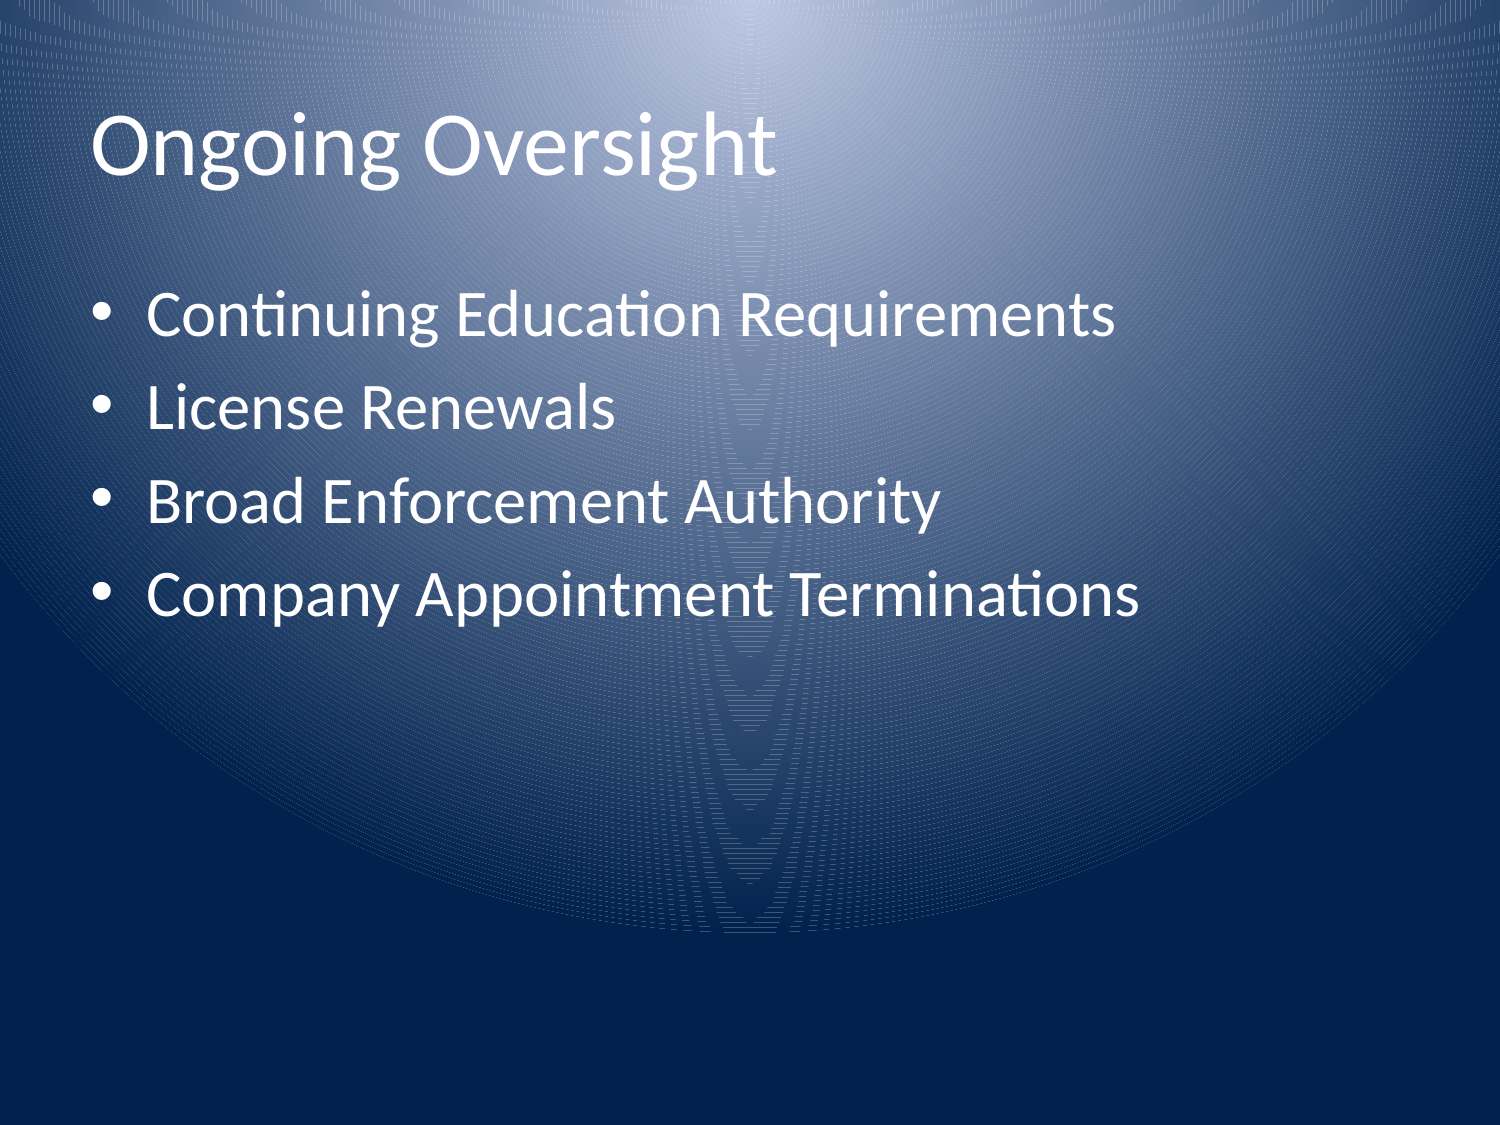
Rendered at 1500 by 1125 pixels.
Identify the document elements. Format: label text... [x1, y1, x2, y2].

list Continuing Education Requirements License Renewals Broad Enforcement Authority Company Appointment Terminations [75, 262, 1425, 1005]
title Ongoing Oversight [75, 45, 1425, 233]
